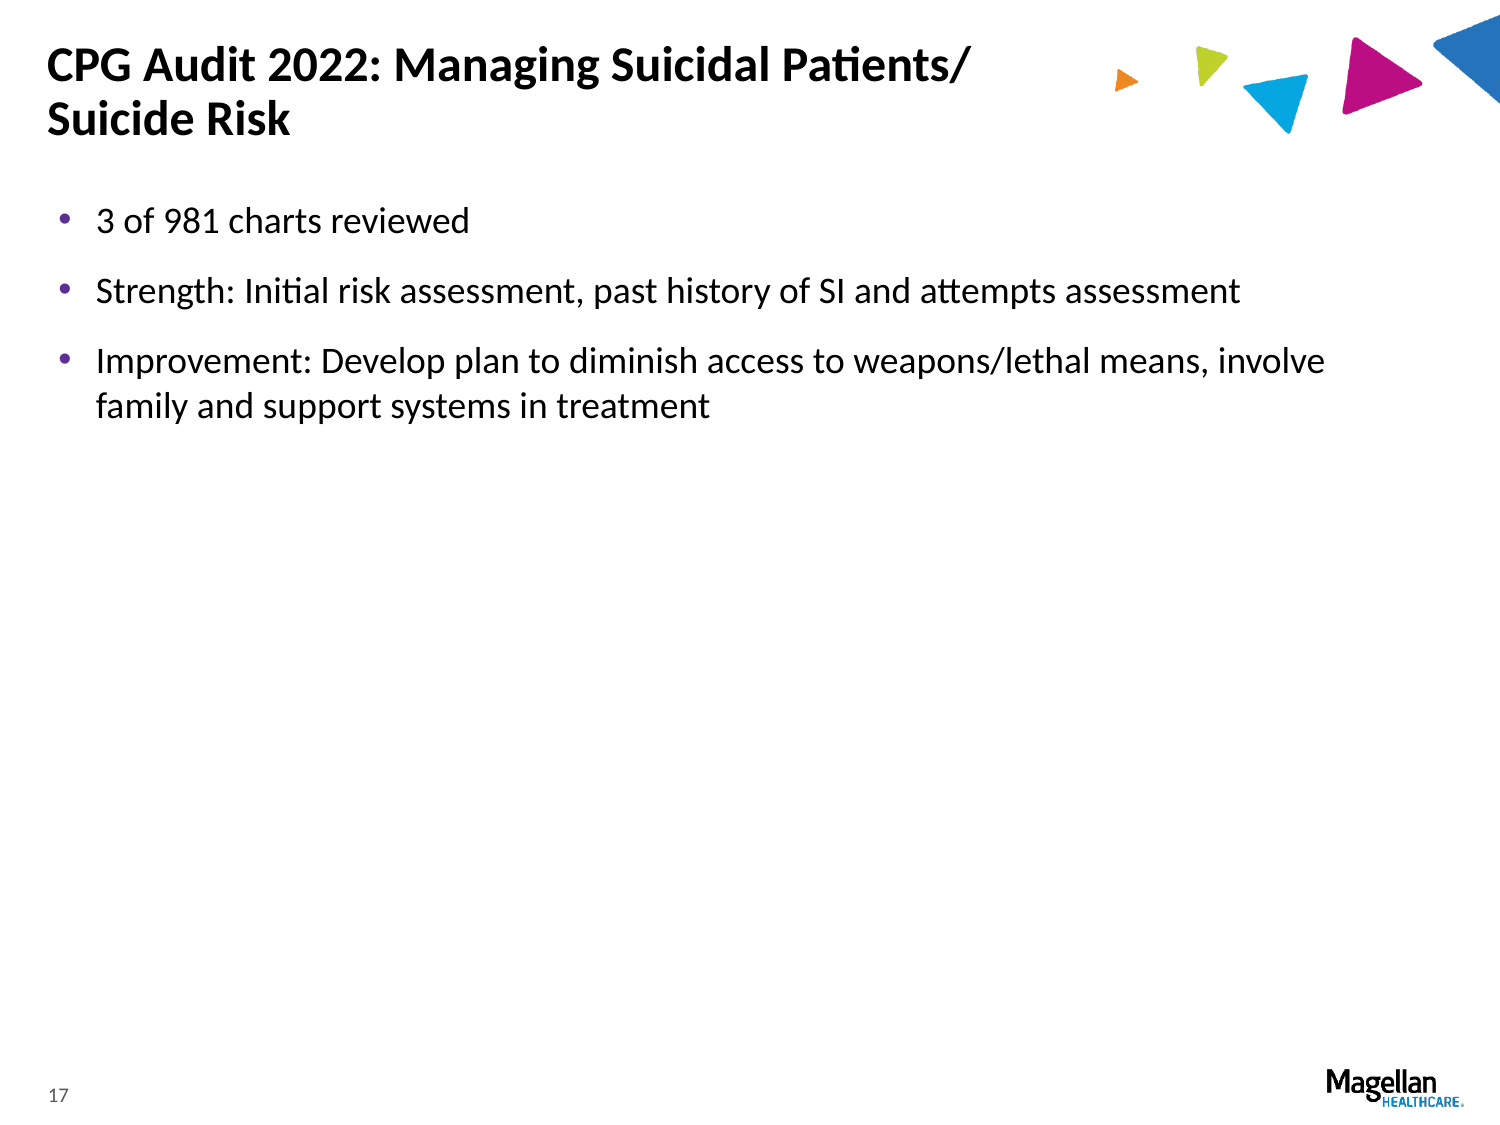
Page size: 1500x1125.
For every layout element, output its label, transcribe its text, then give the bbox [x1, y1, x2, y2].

list 3 of 981 charts reviewed Strength: Initial risk assessment, past history of SI and attempts assessment Improvement: Develop plan to diminish access to weapons/lethal means, involve family and support systems in treatment [43, 188, 1404, 902]
picture [1327, 1069, 1464, 1107]
slide_number 17 [32, 1054, 99, 1115]
title CPG Audit 2022: Managing Suicidal Patients/ Suicide Risk [32, 31, 1273, 217]
picture [1078, 0, 1500, 152]
